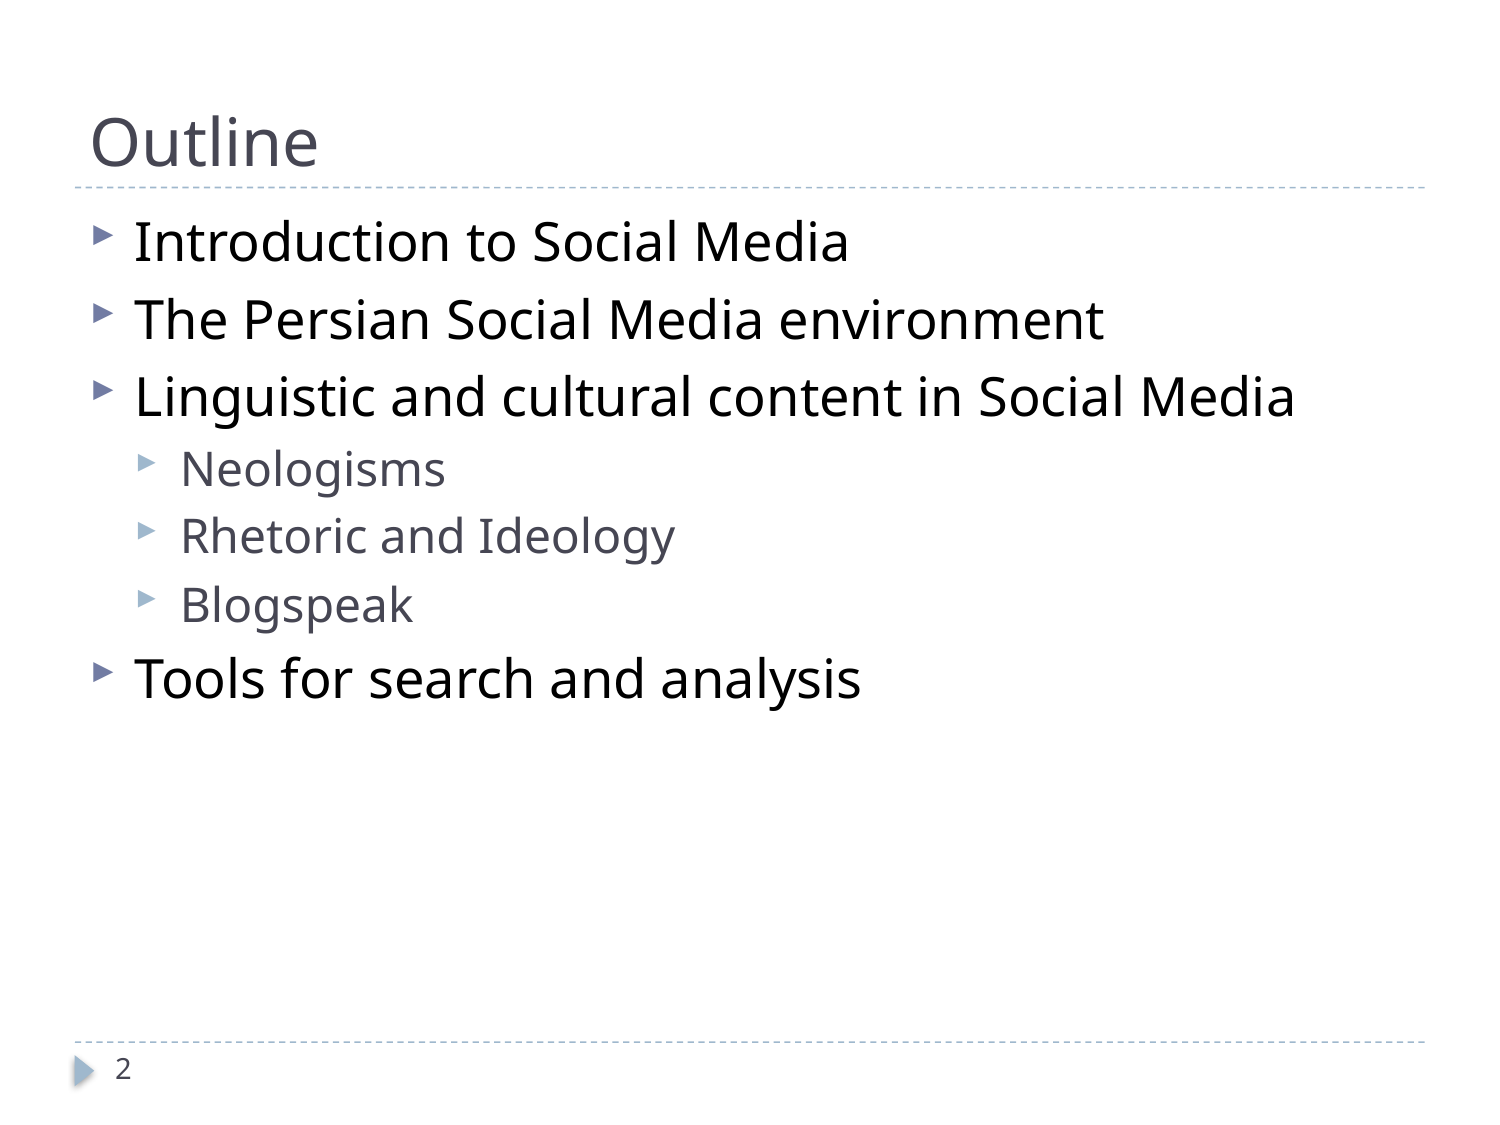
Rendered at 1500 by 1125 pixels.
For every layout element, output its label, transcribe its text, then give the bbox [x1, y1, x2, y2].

list Introduction to Social Media The Persian Social Media environment Linguistic and cultural content in Social Media Neologisms Rhetoric and Ideology Blogspeak Tools for search and analysis [75, 200, 1425, 1010]
title Outline [75, 24, 1425, 188]
slide_number 2 [100, 1042, 426, 1103]
